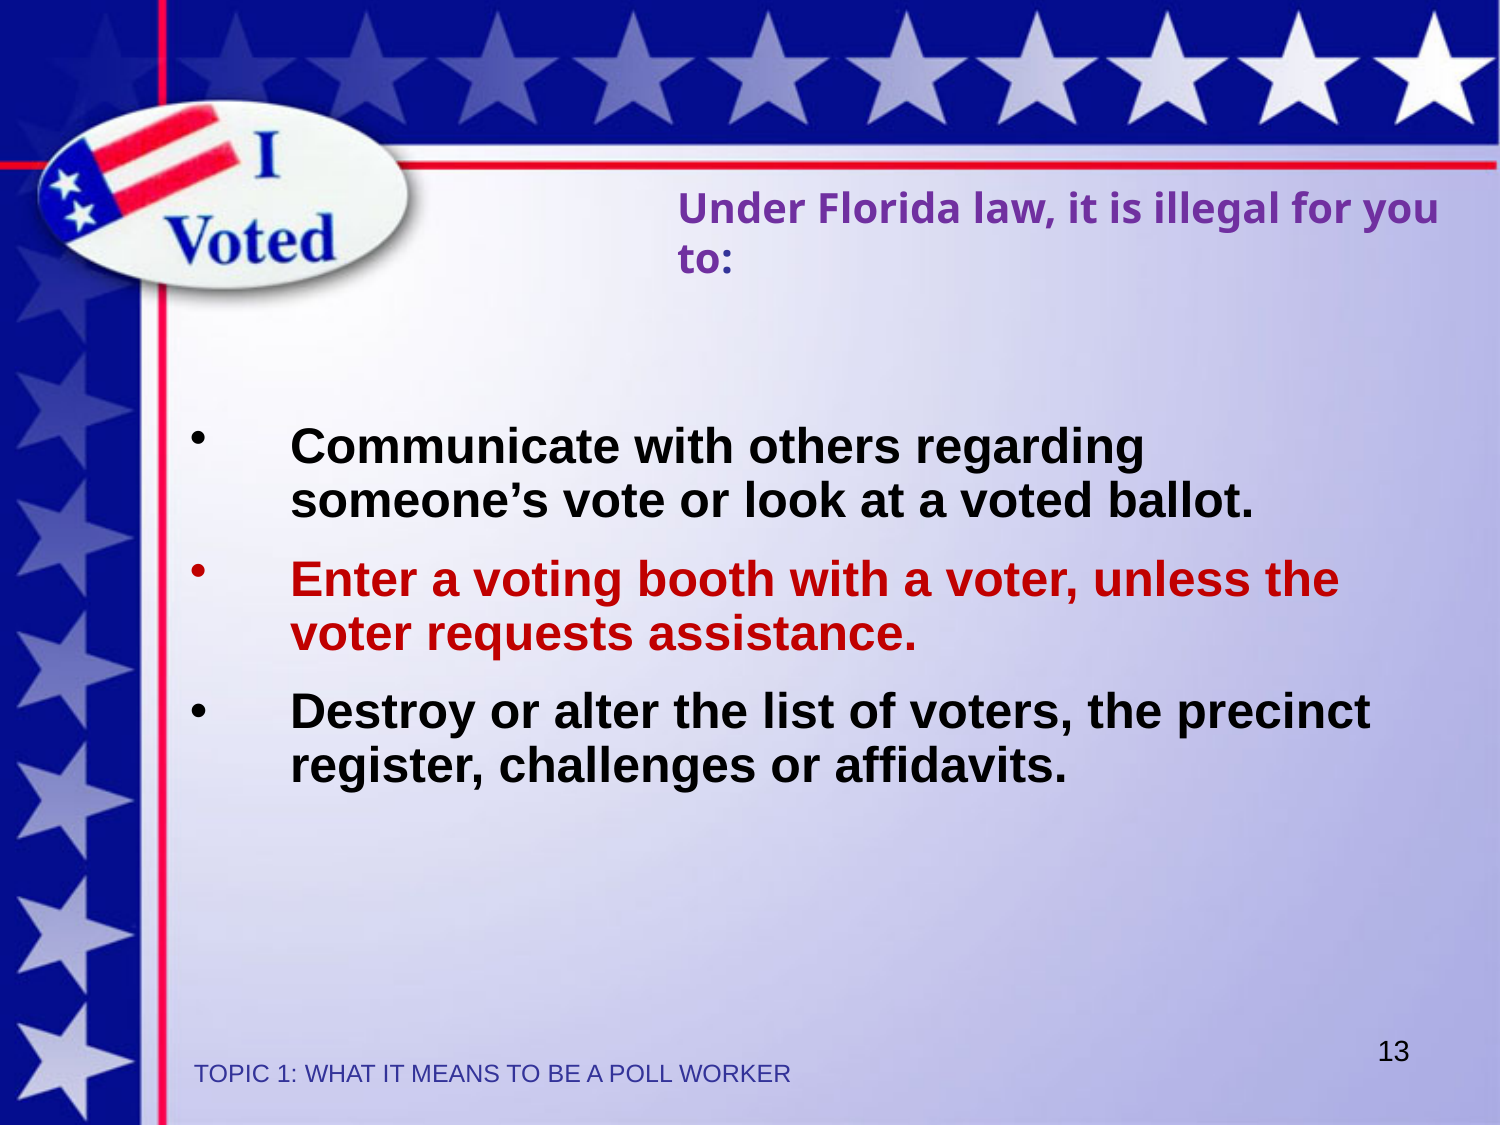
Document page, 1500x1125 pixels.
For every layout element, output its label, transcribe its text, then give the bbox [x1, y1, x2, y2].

list Communicate with others regarding someone’s vote or look at a voted ballot. Enter a voting booth with a voter, unless the voter requests assistance. Destroy or alter the list of voters, the precinct register, challenges or affidavits. [174, 412, 1426, 851]
slide_number 13 [1074, 1024, 1426, 1103]
text_box TOPIC 1: WHAT IT MEANS TO BE A POLL WORKER [179, 1050, 808, 1095]
picture [0, 0, 1500, 1125]
text_box Under Florida law, it is illegal for you to: [662, 174, 1500, 290]
